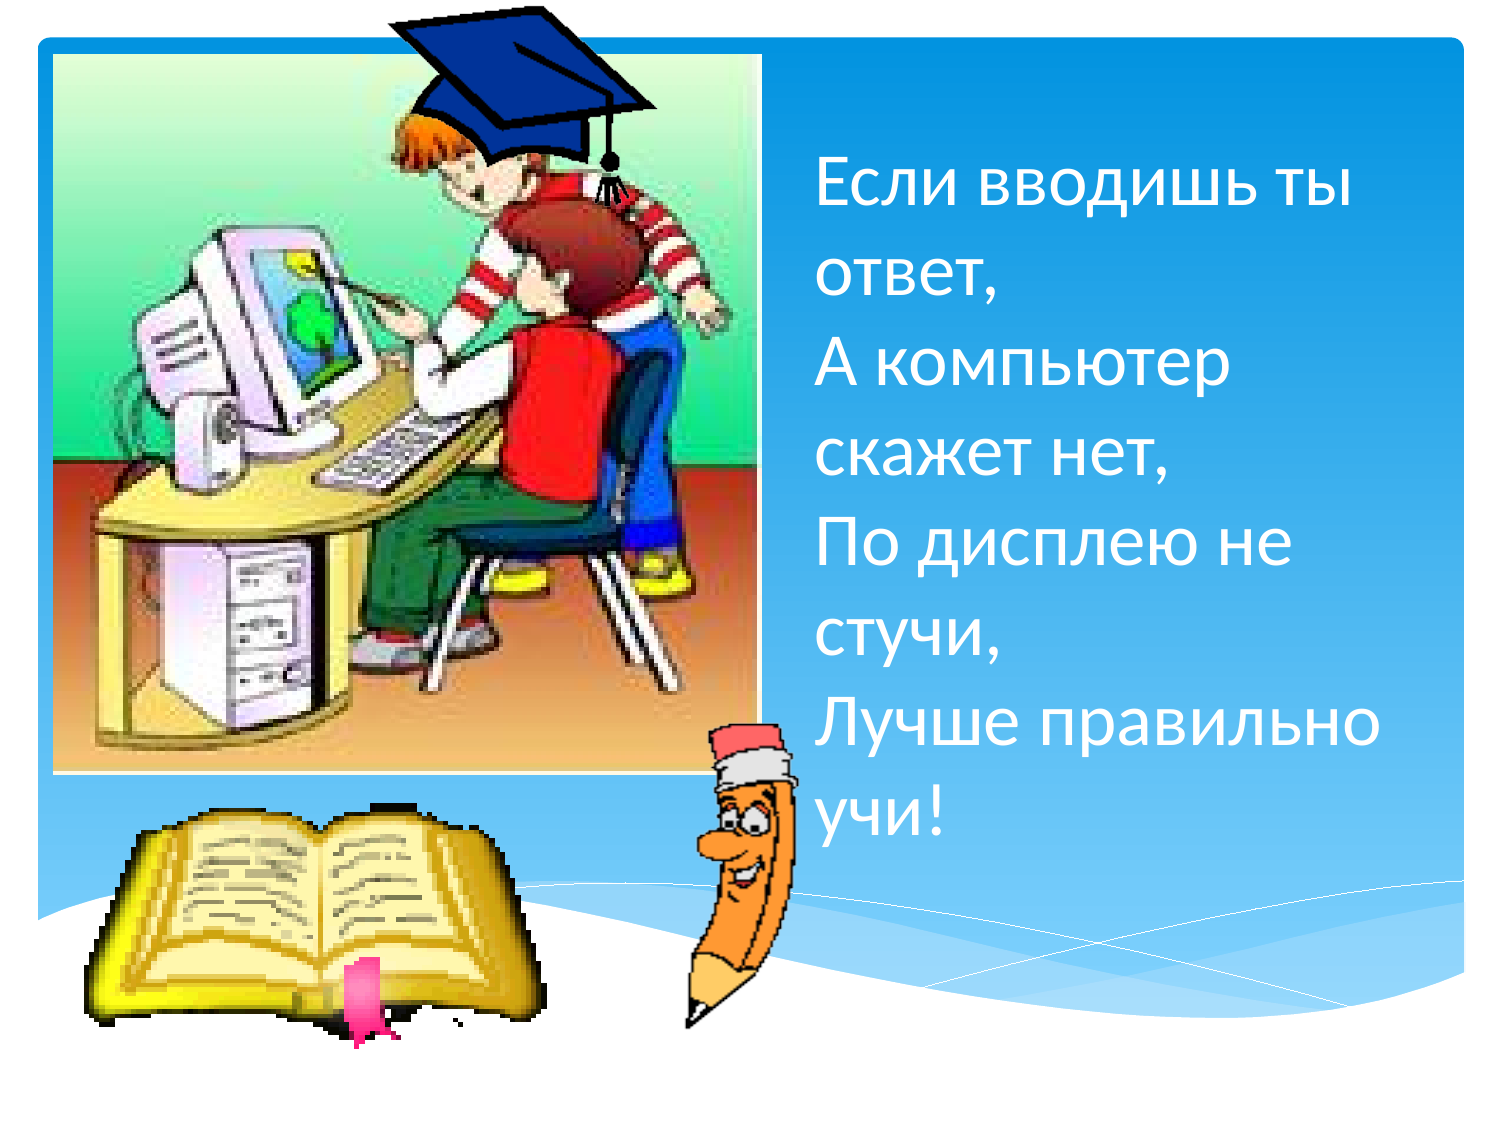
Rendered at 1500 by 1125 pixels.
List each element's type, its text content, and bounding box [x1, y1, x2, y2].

picture [52, 3, 857, 1109]
title Если вводишь ты ответ, А компьютер скажет нет, По дисплею не стучи, Лучше правильно учи! [799, 125, 1425, 858]
